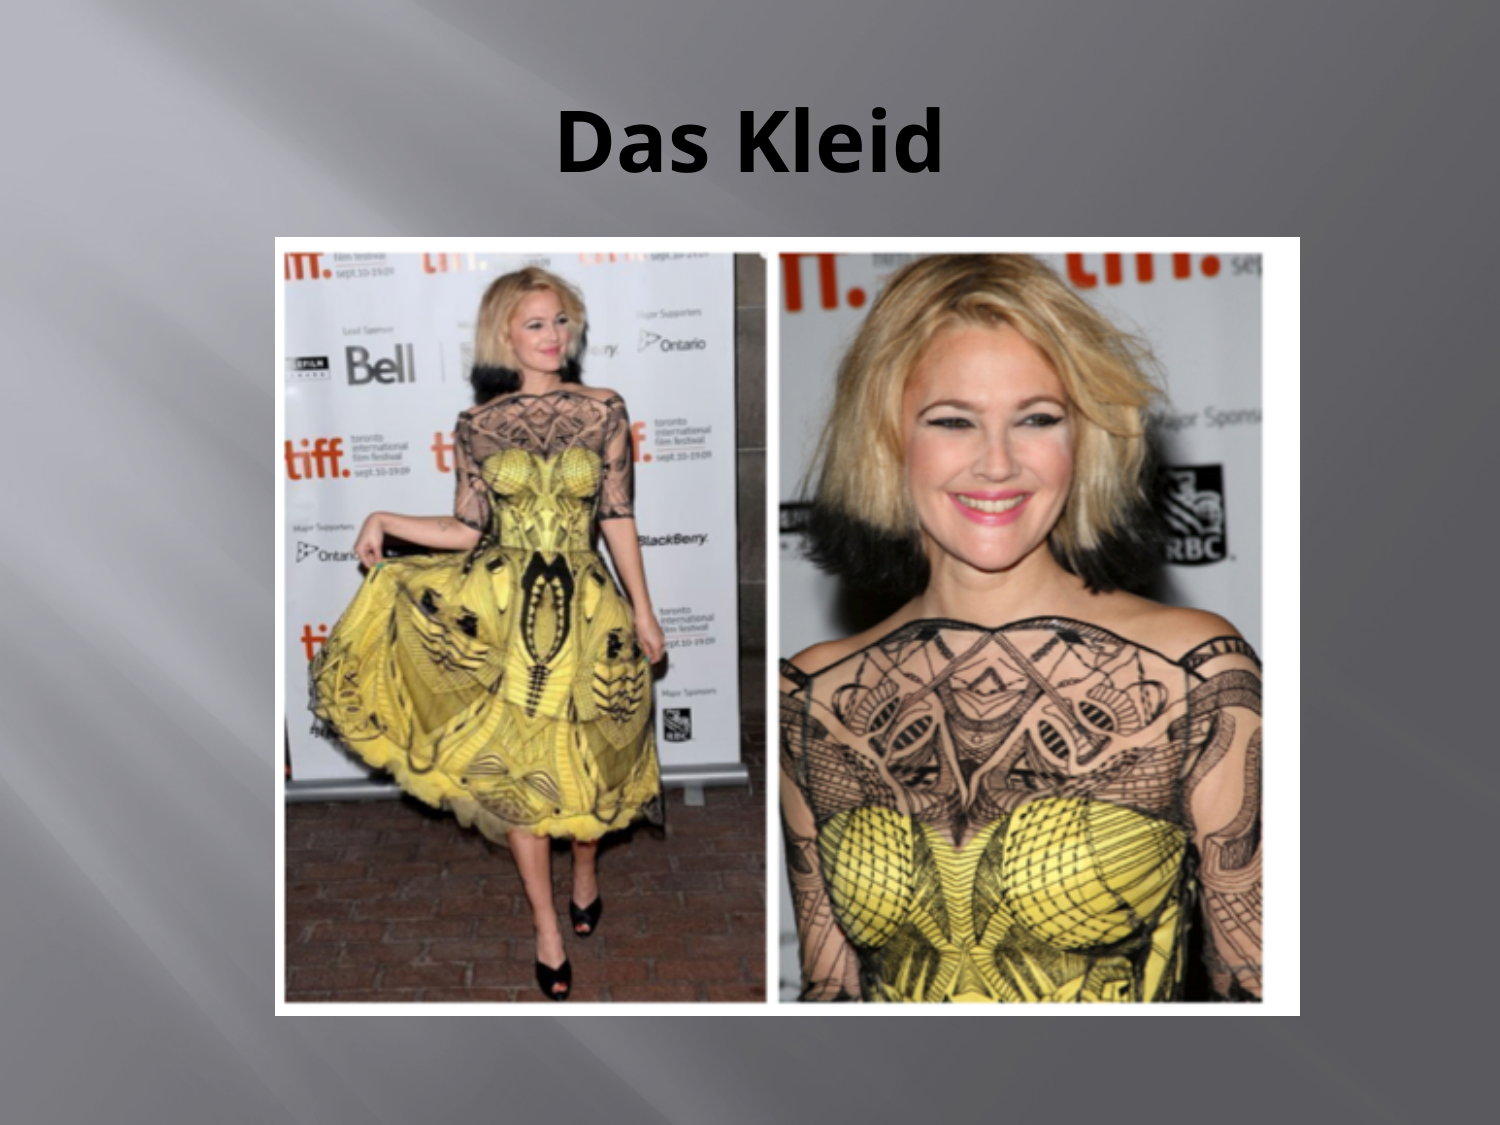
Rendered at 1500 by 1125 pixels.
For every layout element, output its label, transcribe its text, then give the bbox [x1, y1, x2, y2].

title Das Kleid [75, 45, 1425, 233]
picture [274, 237, 1301, 1017]
